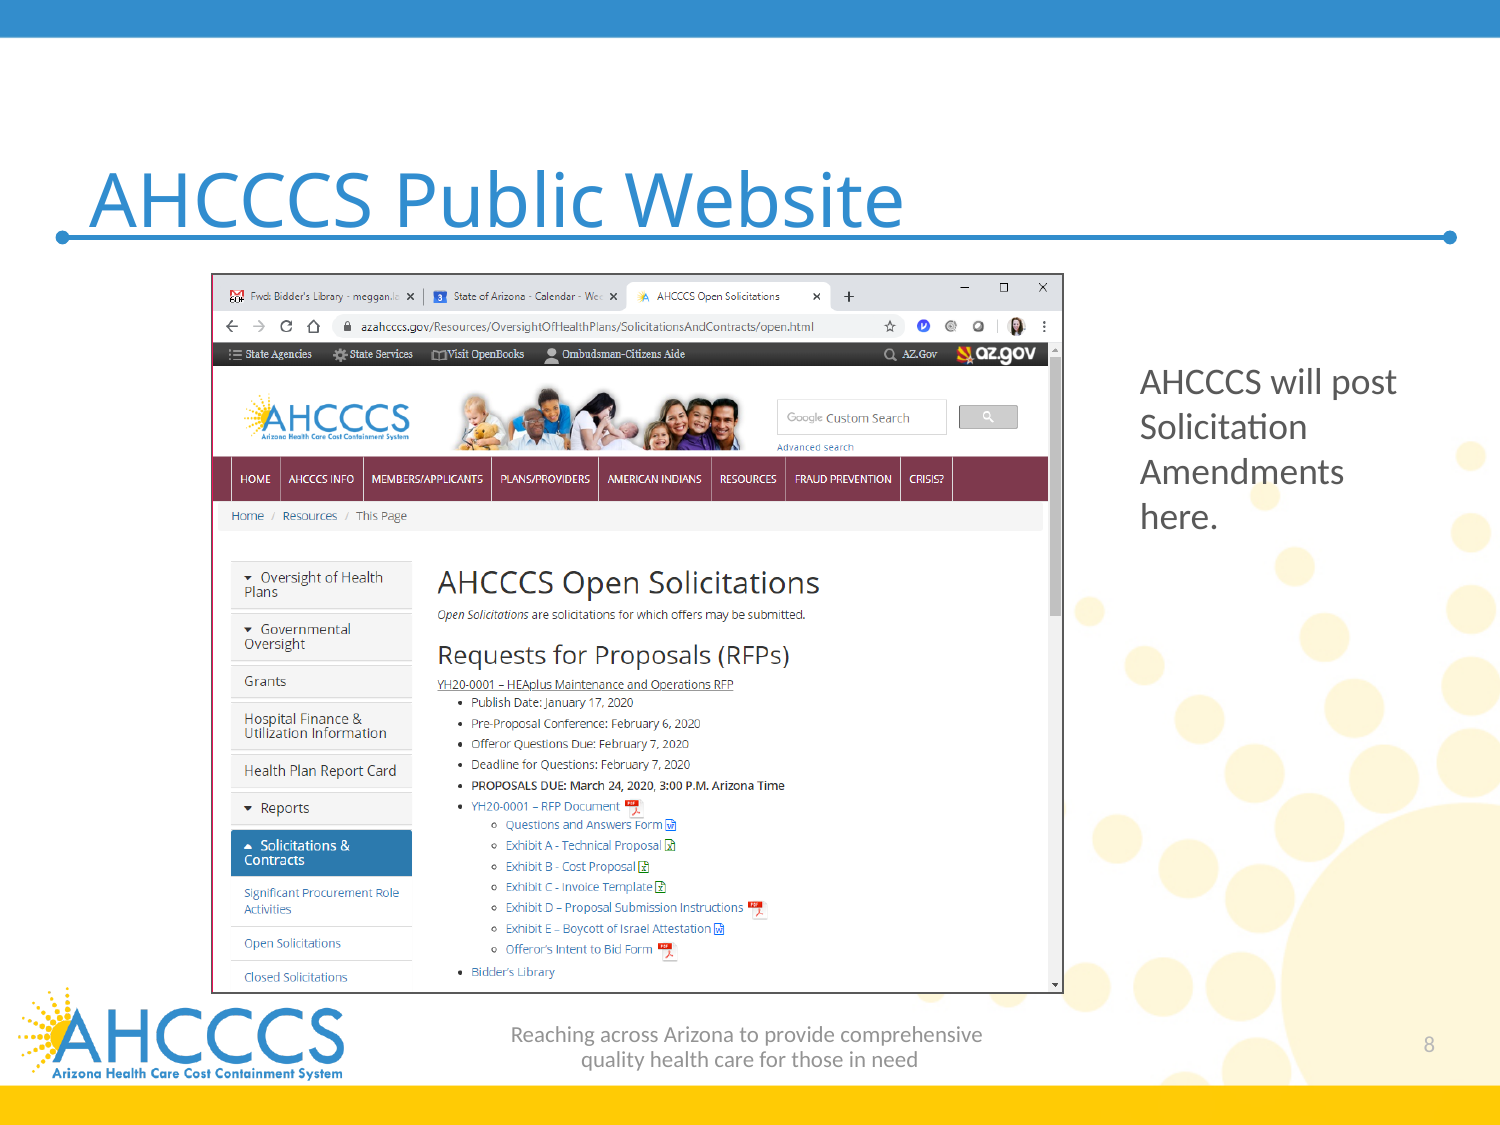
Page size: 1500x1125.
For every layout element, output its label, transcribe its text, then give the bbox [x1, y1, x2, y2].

picture [0, 0, 1500, 1016]
picture [0, 1079, 1500, 1125]
footer Reaching across Arizona to provide comprehensive quality health care for those in need [0, 1016, 1500, 1079]
text_box AHCCCS will post Solicitation Amendments here. [1124, 349, 1413, 545]
title AHCCCS Public Website [75, 50, 1438, 250]
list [212, 274, 1063, 993]
